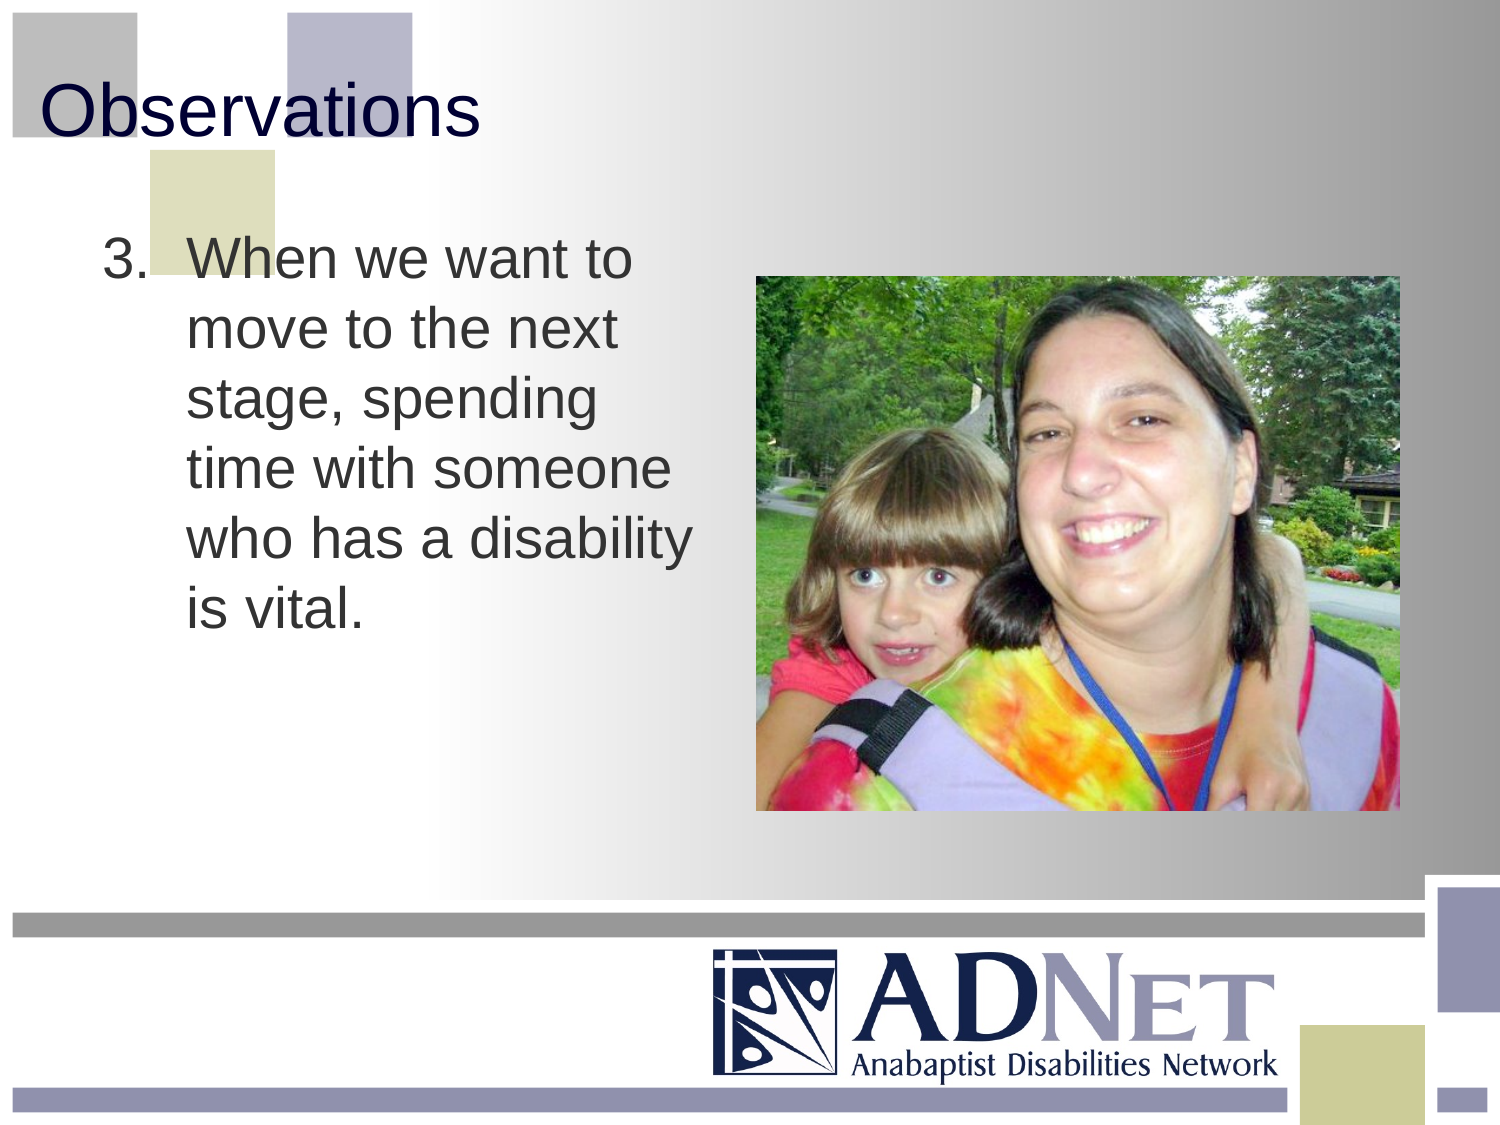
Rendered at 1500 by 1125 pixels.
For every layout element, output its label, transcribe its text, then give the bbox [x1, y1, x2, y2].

title Observations [24, 24, 1475, 188]
list When we want to move to the next stage, spending time with someone who has a disa­bility is vital. [87, 212, 732, 875]
picture [712, 946, 1282, 1087]
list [755, 276, 1401, 812]
